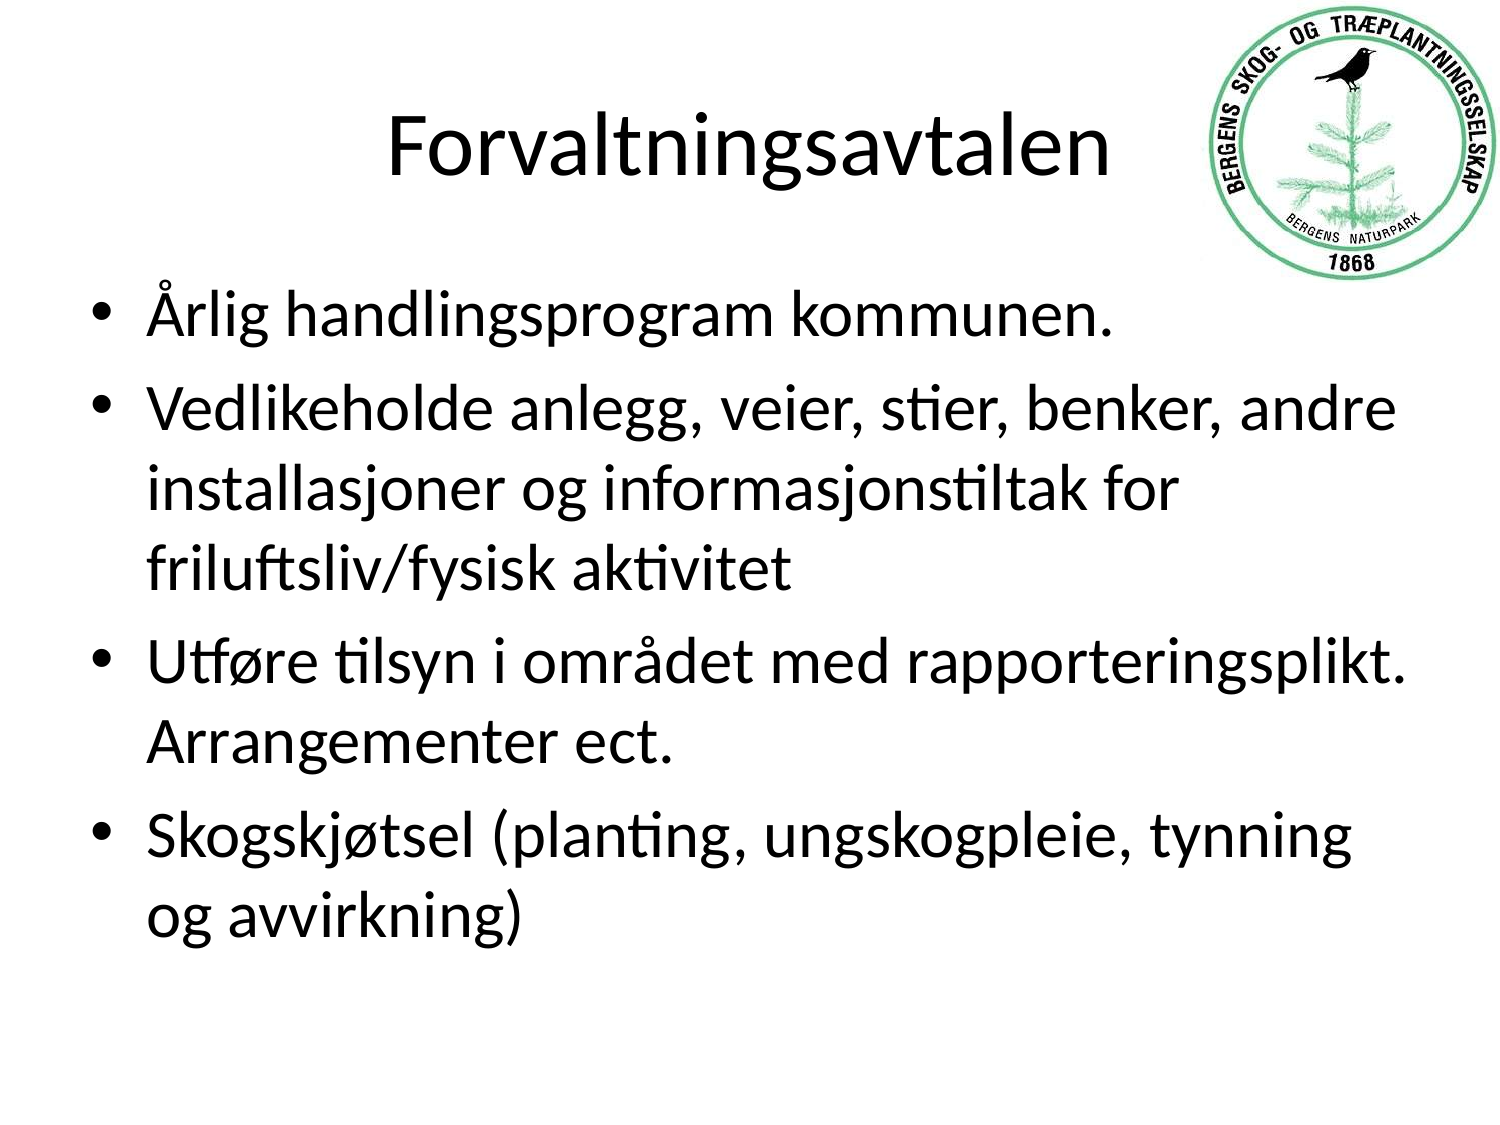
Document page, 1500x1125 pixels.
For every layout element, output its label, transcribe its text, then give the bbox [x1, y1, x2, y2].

list Årlig handlingsprogram kommunen. Vedlikeholde anlegg, veier, stier, benker, andre installasjoner og informasjonstiltak for friluftsliv/fysisk aktivitet Utføre tilsyn i området med rapporteringsplikt. Arrangementer ect. Skogskjøtsel (planting, ungskogpleie, tynning og avvirkning) [75, 262, 1425, 1005]
picture [1200, 0, 1500, 284]
title Forvaltningsavtalen [75, 45, 1195, 233]
